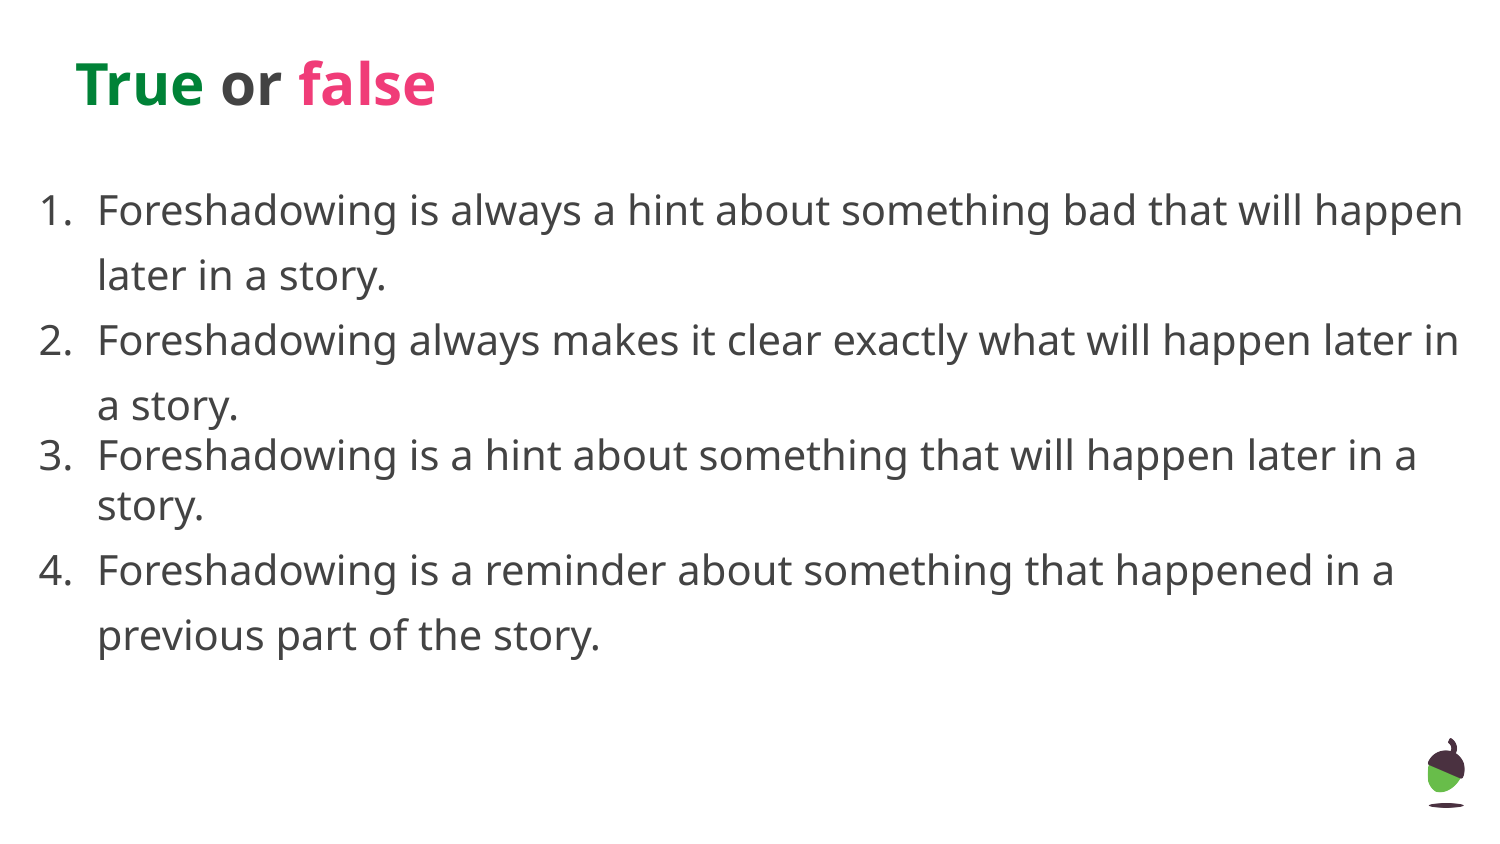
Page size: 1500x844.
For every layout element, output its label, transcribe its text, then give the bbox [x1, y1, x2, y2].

title True or false [75, 46, 1377, 153]
text_box Foreshadowing is always a hint about something bad that will happen later in a story. Foreshadowing always makes it clear exactly what will happen later in a story. Foreshadowing is a hint about something that will happen later in a story. Foreshadowing is a reminder about something that happened in a previous part of the story. [6, 153, 1500, 646]
picture [1427, 738, 1465, 808]
